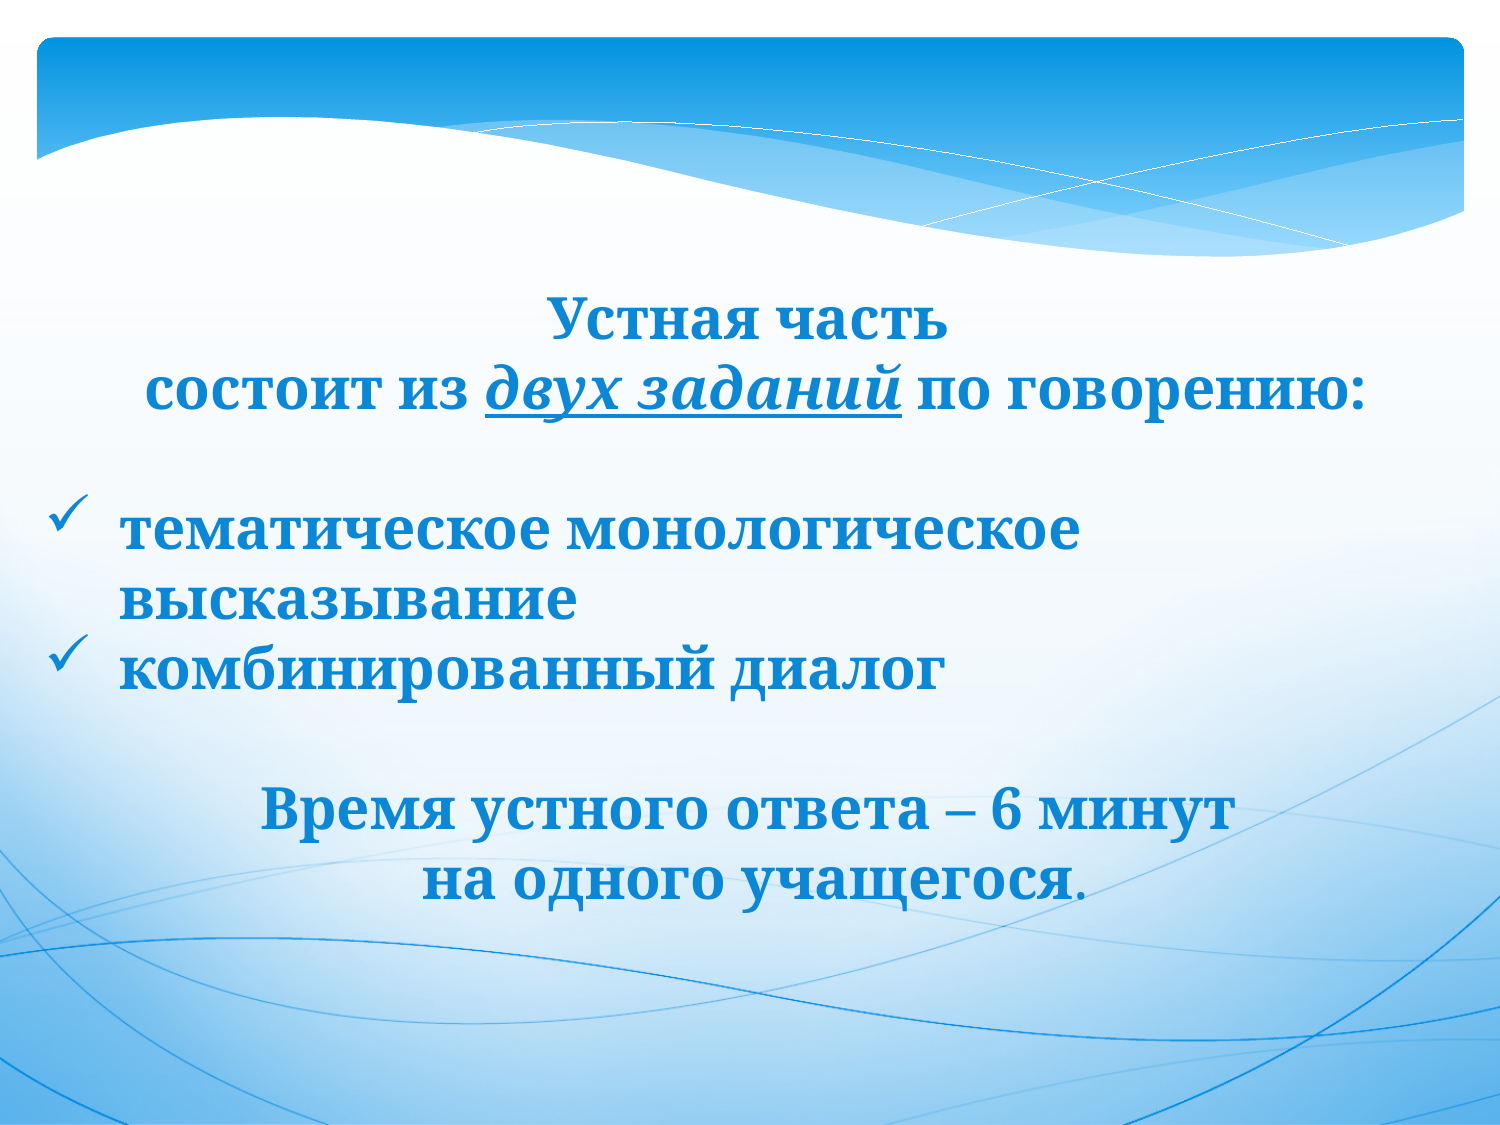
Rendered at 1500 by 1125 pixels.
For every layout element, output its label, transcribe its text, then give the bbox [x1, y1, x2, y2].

text_box Устная часть состоит из двух заданий по говорению: тематическое монологическое высказывание комбинированный диалог Время устного ответа – 6 минут на одного учащегося. [29, 273, 1483, 919]
